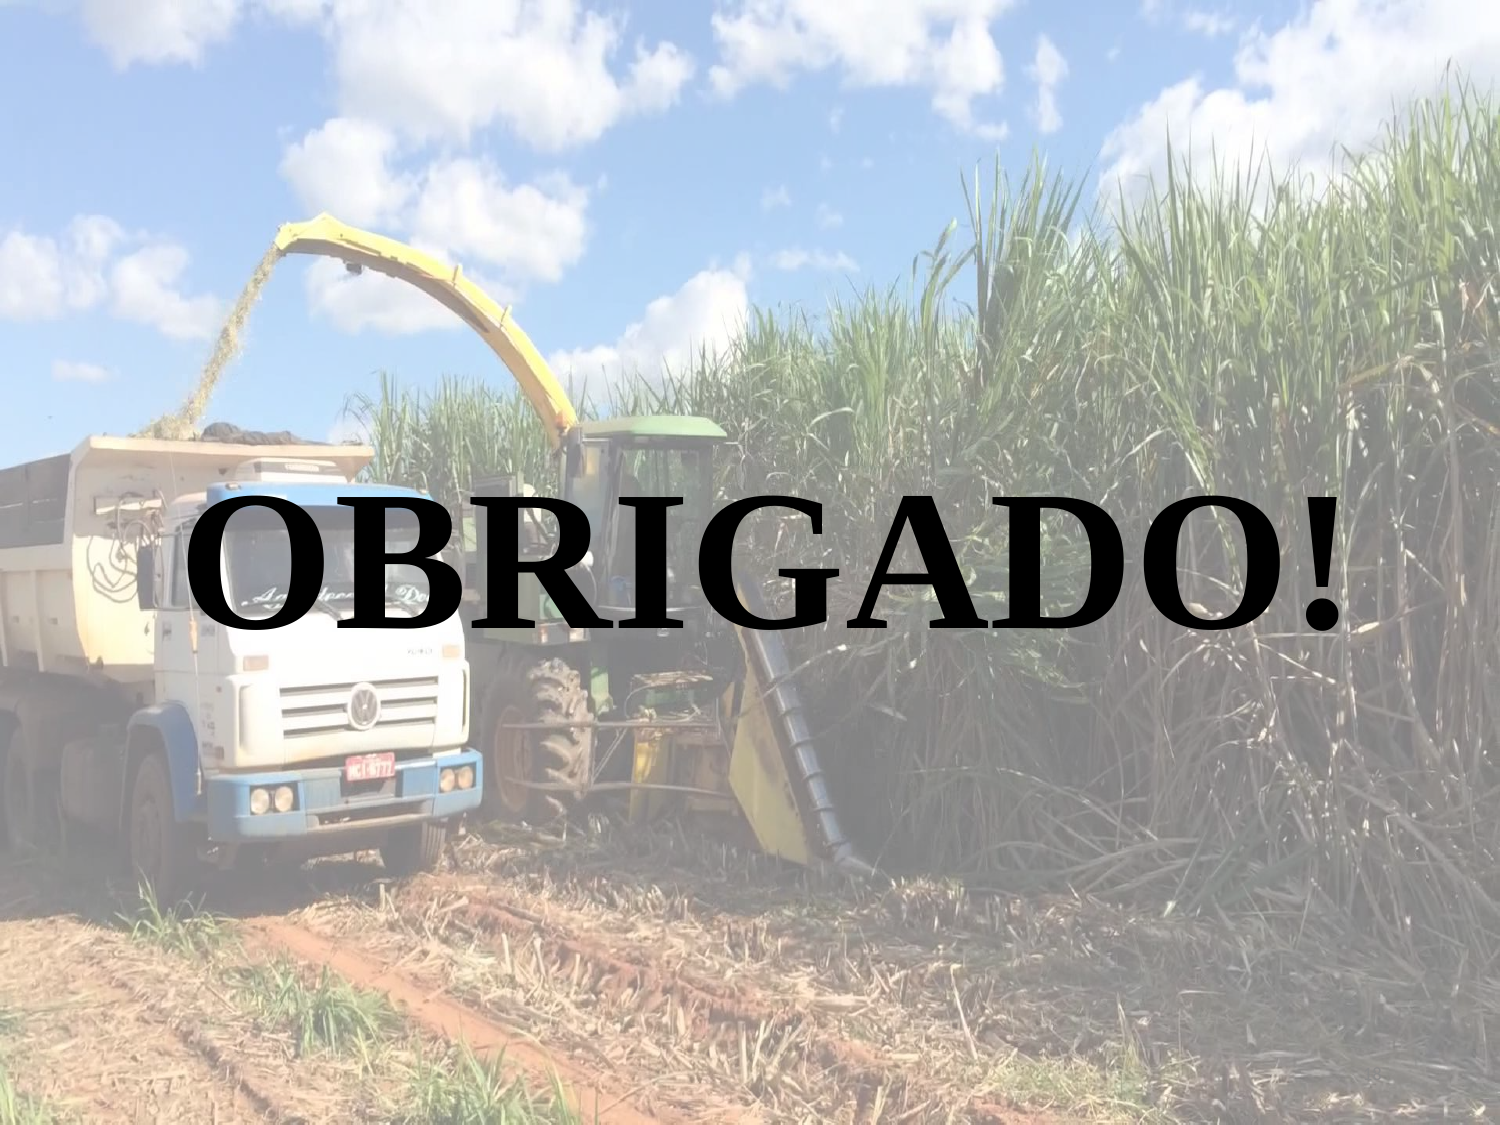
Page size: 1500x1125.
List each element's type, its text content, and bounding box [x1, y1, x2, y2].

slide_number 18 [1059, 1042, 1397, 1103]
text_box OBRIGADO! [53, 420, 1483, 676]
